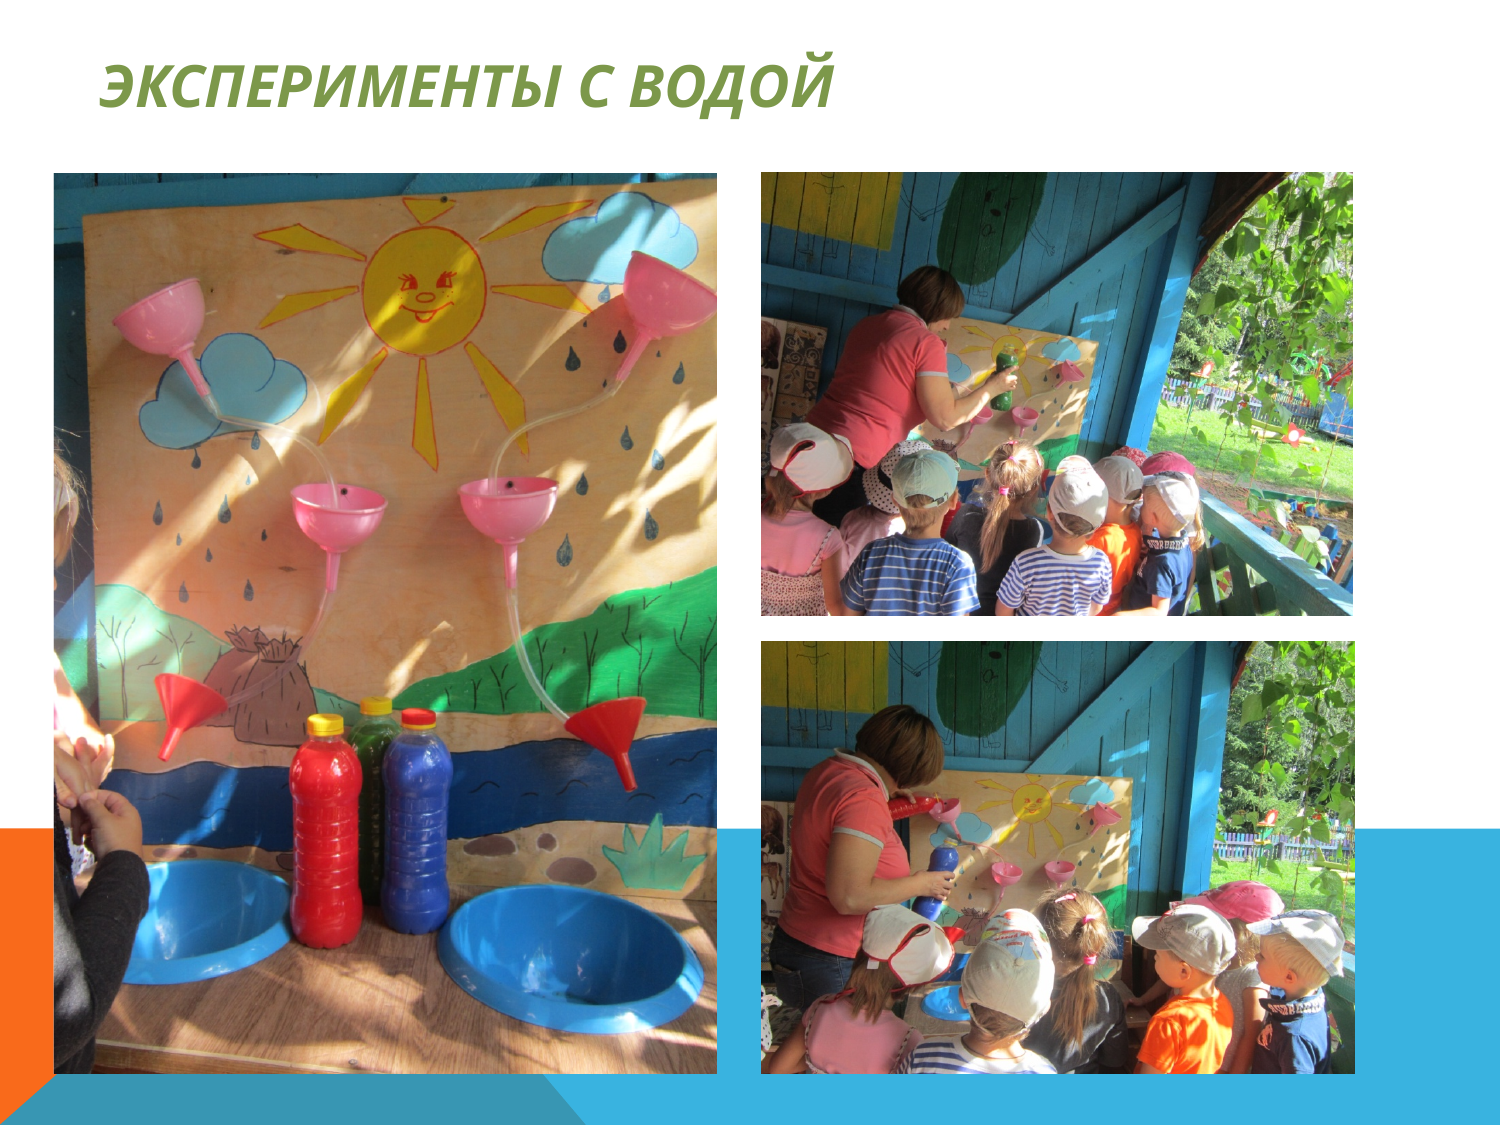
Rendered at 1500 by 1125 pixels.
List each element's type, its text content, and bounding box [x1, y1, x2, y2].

picture [761, 172, 1353, 616]
picture [761, 641, 1355, 1075]
title Эксперименты с водой [85, 19, 1436, 150]
picture [54, 956, 717, 1074]
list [0, 291, 836, 956]
picture [54, 174, 717, 291]
